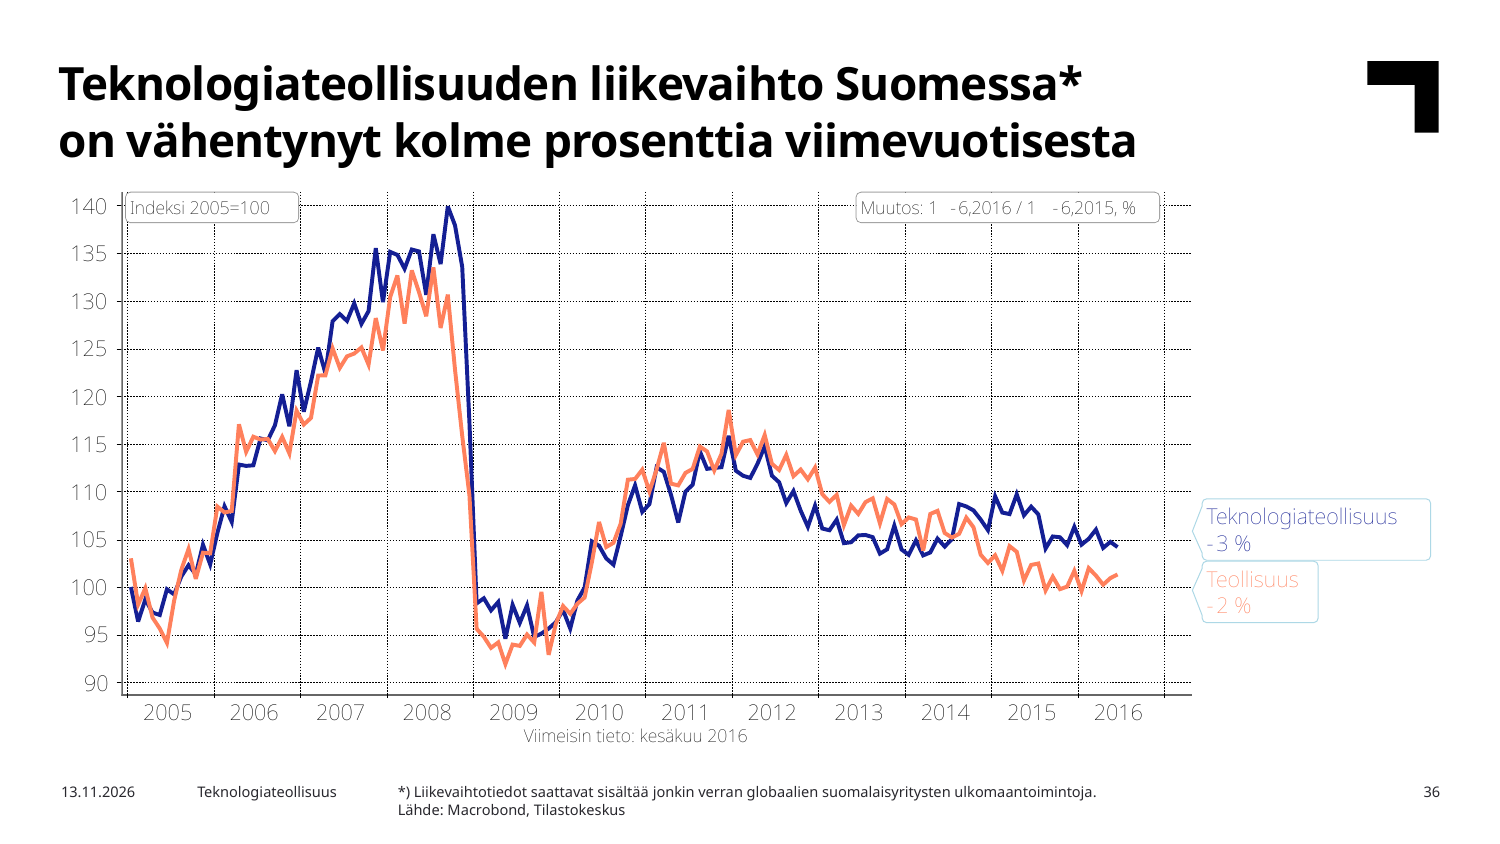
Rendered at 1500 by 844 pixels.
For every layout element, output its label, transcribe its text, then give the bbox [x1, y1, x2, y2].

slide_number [46, 775, 182, 803]
slide_number 36 [1313, 775, 1456, 803]
list *) Liikevaihtotiedot saattavat sisältää jonkin verran globaalien suomalaisyritysten ulkomaantoimintoja. Lähde: Macrobond, Tilastokeskus [382, 775, 1208, 826]
list Teknologiateollisuuden liikevaihto Suomessa* on vähentynyt kolme prosenttia viimevuotisesta [41, 46, 1353, 153]
footer Teknologiateollisuus [182, 775, 382, 803]
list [62, 183, 1440, 760]
